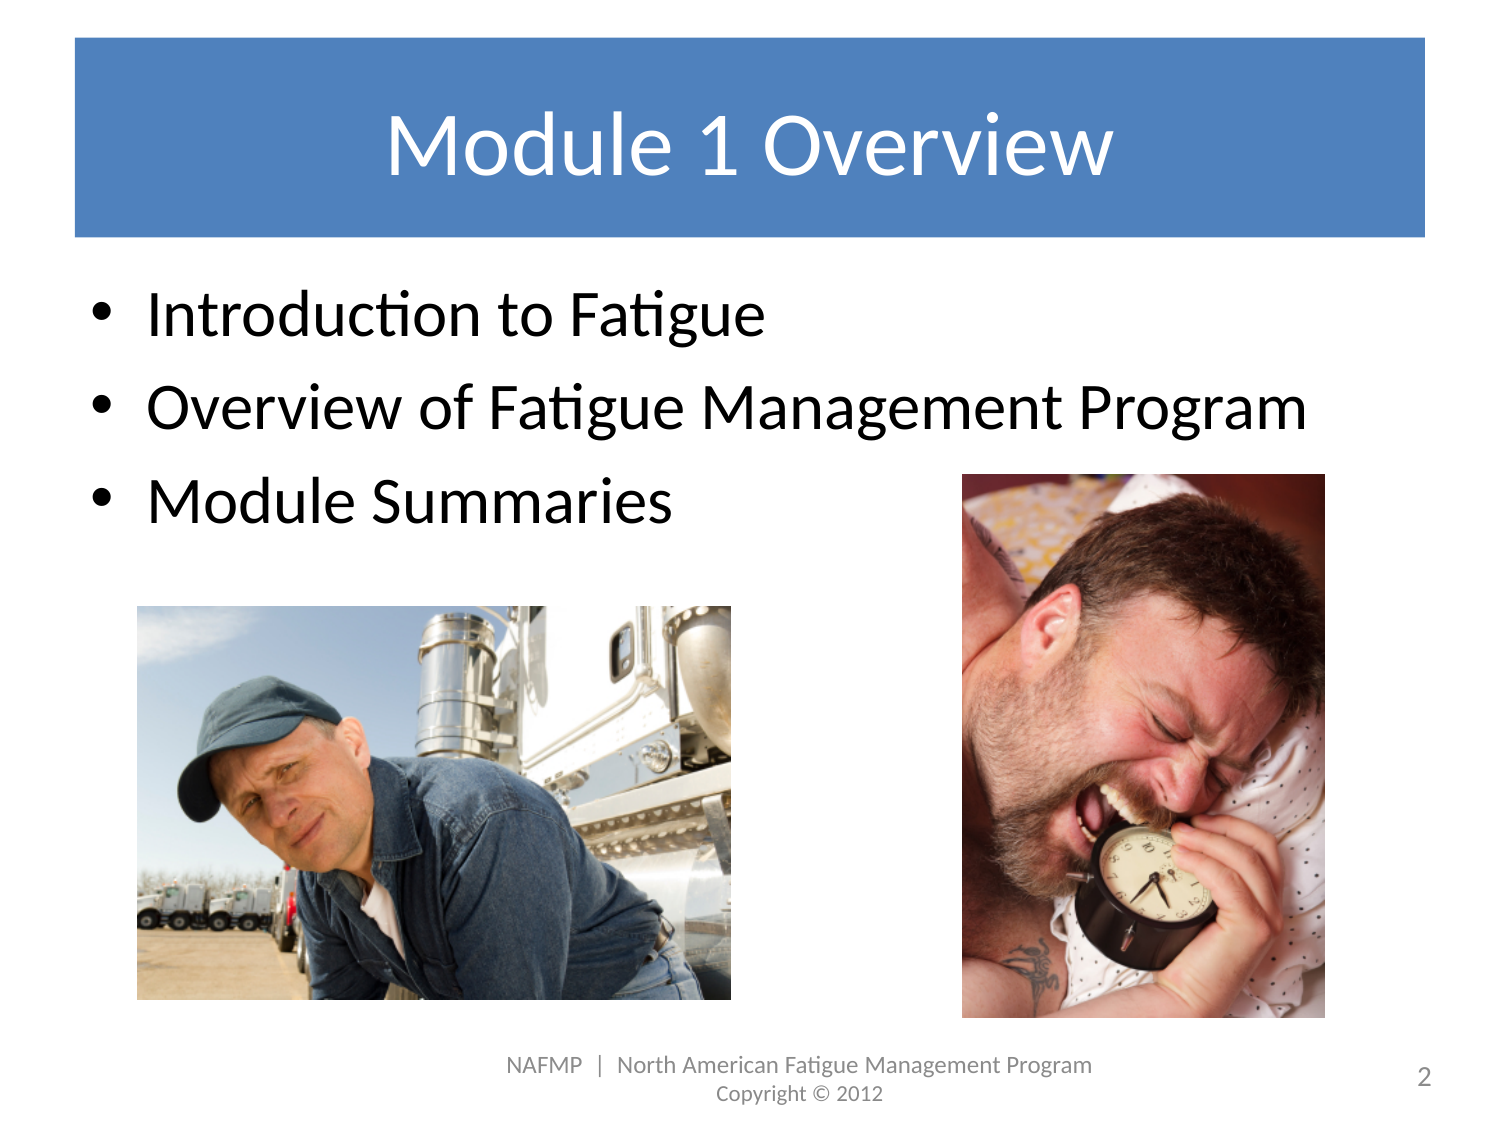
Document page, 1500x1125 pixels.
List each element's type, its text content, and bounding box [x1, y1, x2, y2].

picture [137, 605, 732, 1001]
title Module 1 Overview [75, 45, 1425, 233]
picture [962, 474, 1326, 1019]
list Introduction to Fatigue Overview of Fatigue Management Program Module Summaries [75, 262, 1425, 1005]
